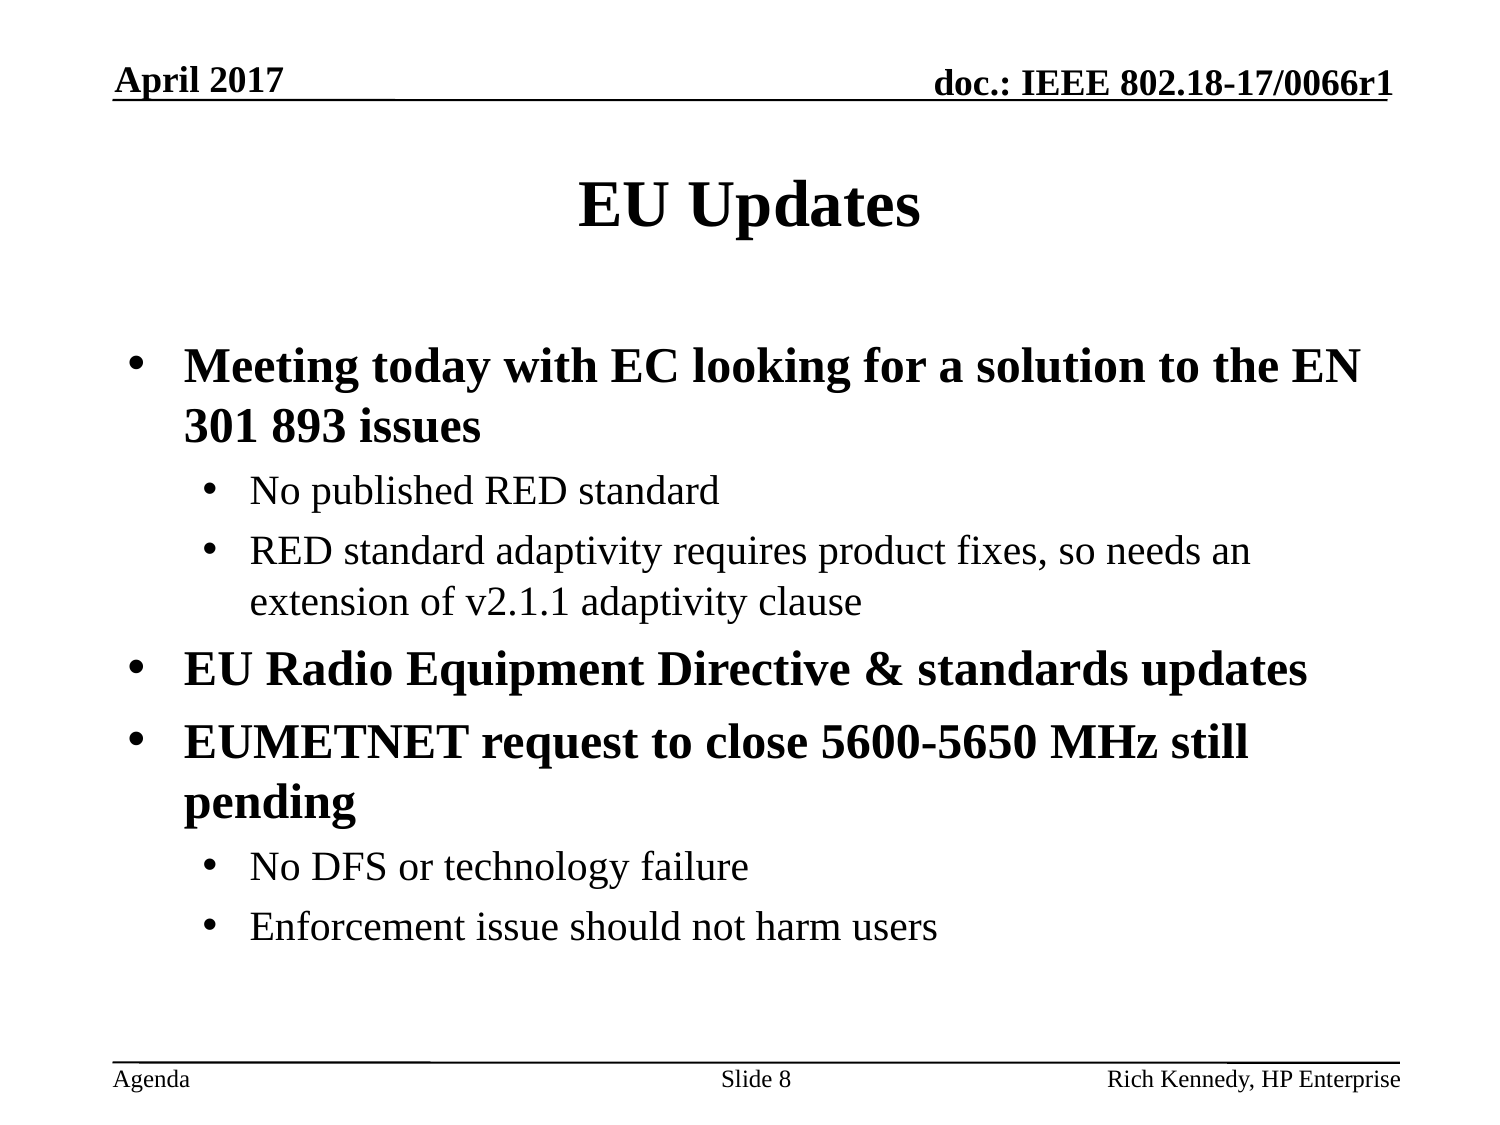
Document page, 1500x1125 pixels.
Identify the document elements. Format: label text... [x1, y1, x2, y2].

slide_number Slide 8 [712, 1061, 800, 1123]
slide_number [114, 54, 388, 101]
footer Rich Kennedy, HP Enterprise [878, 1061, 1402, 1093]
list Meeting today with EC looking for a solution to the EN 301 893 issues No published RED standard RED standard adaptivity requires product fixes, so needs an extension of v2.1.1 adaptivity clause EU Radio Equipment Directive & standards updates EUMETNET request to close 5600-5650 MHz still pending No DFS or technology failure Enforcement issue should not harm users [112, 324, 1388, 1063]
title EU Updates [112, 112, 1388, 288]
